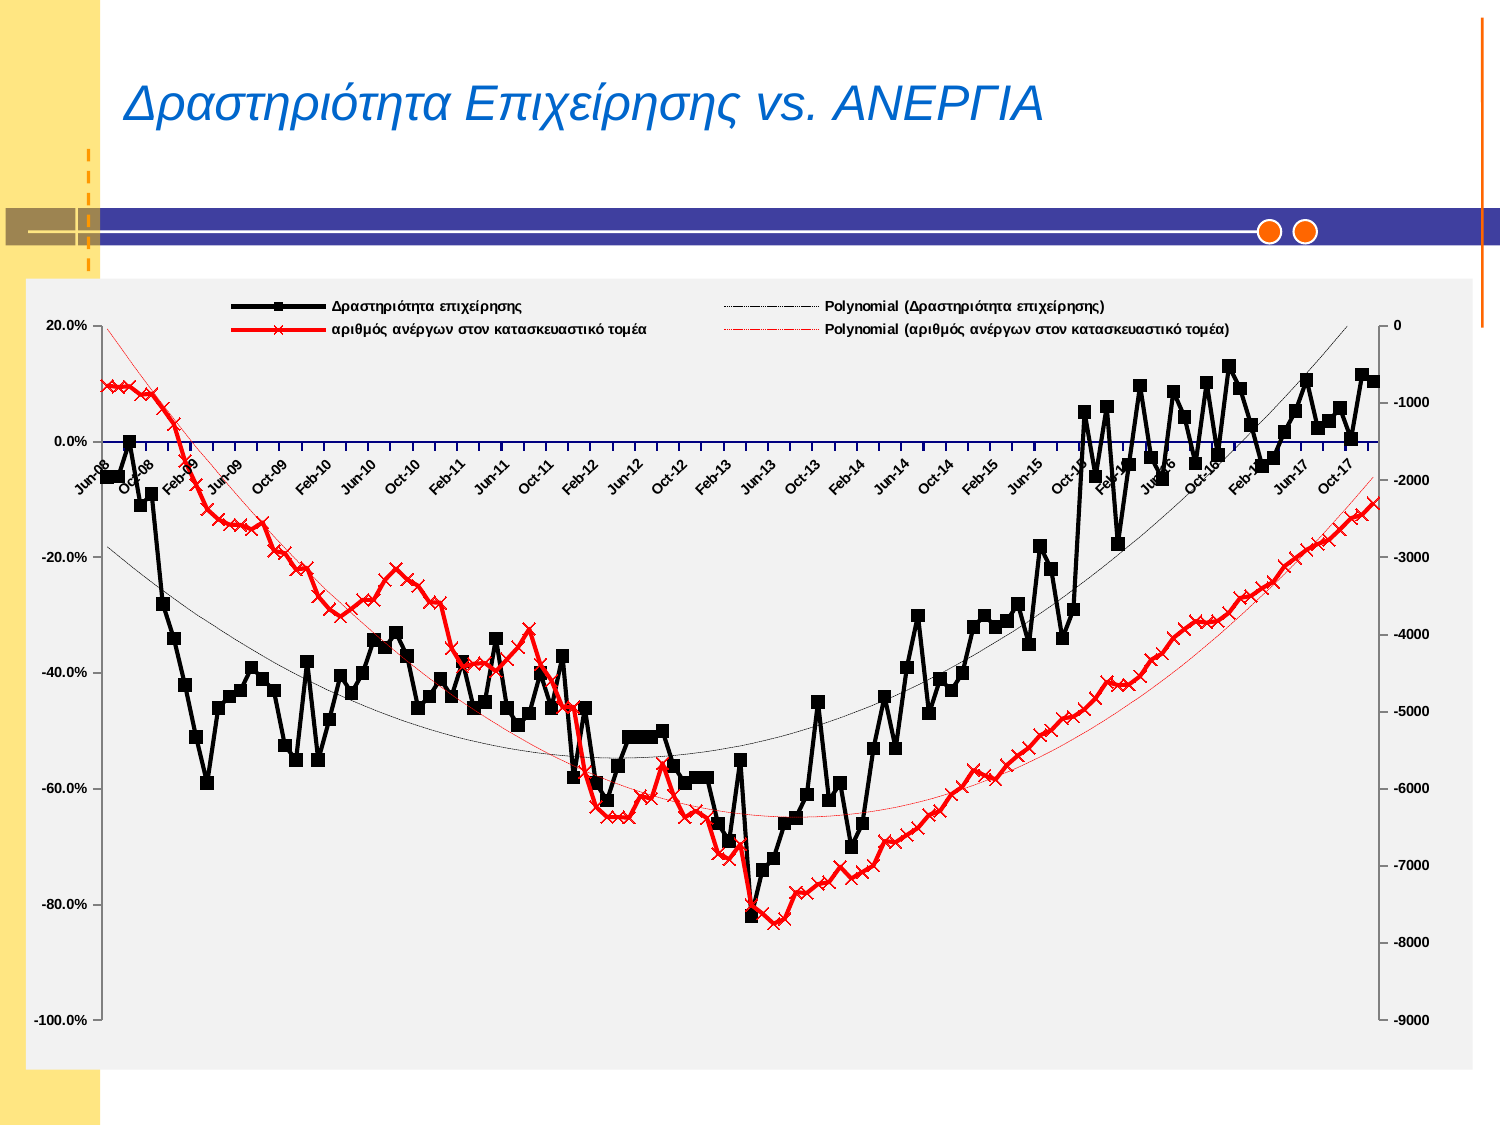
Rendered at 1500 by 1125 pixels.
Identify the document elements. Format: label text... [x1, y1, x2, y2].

chart [25, 278, 1473, 1070]
title Δραστηριότητα Επιχείρησης vs. ΑΝΕΡΓΙΑ [108, 30, 1460, 171]
